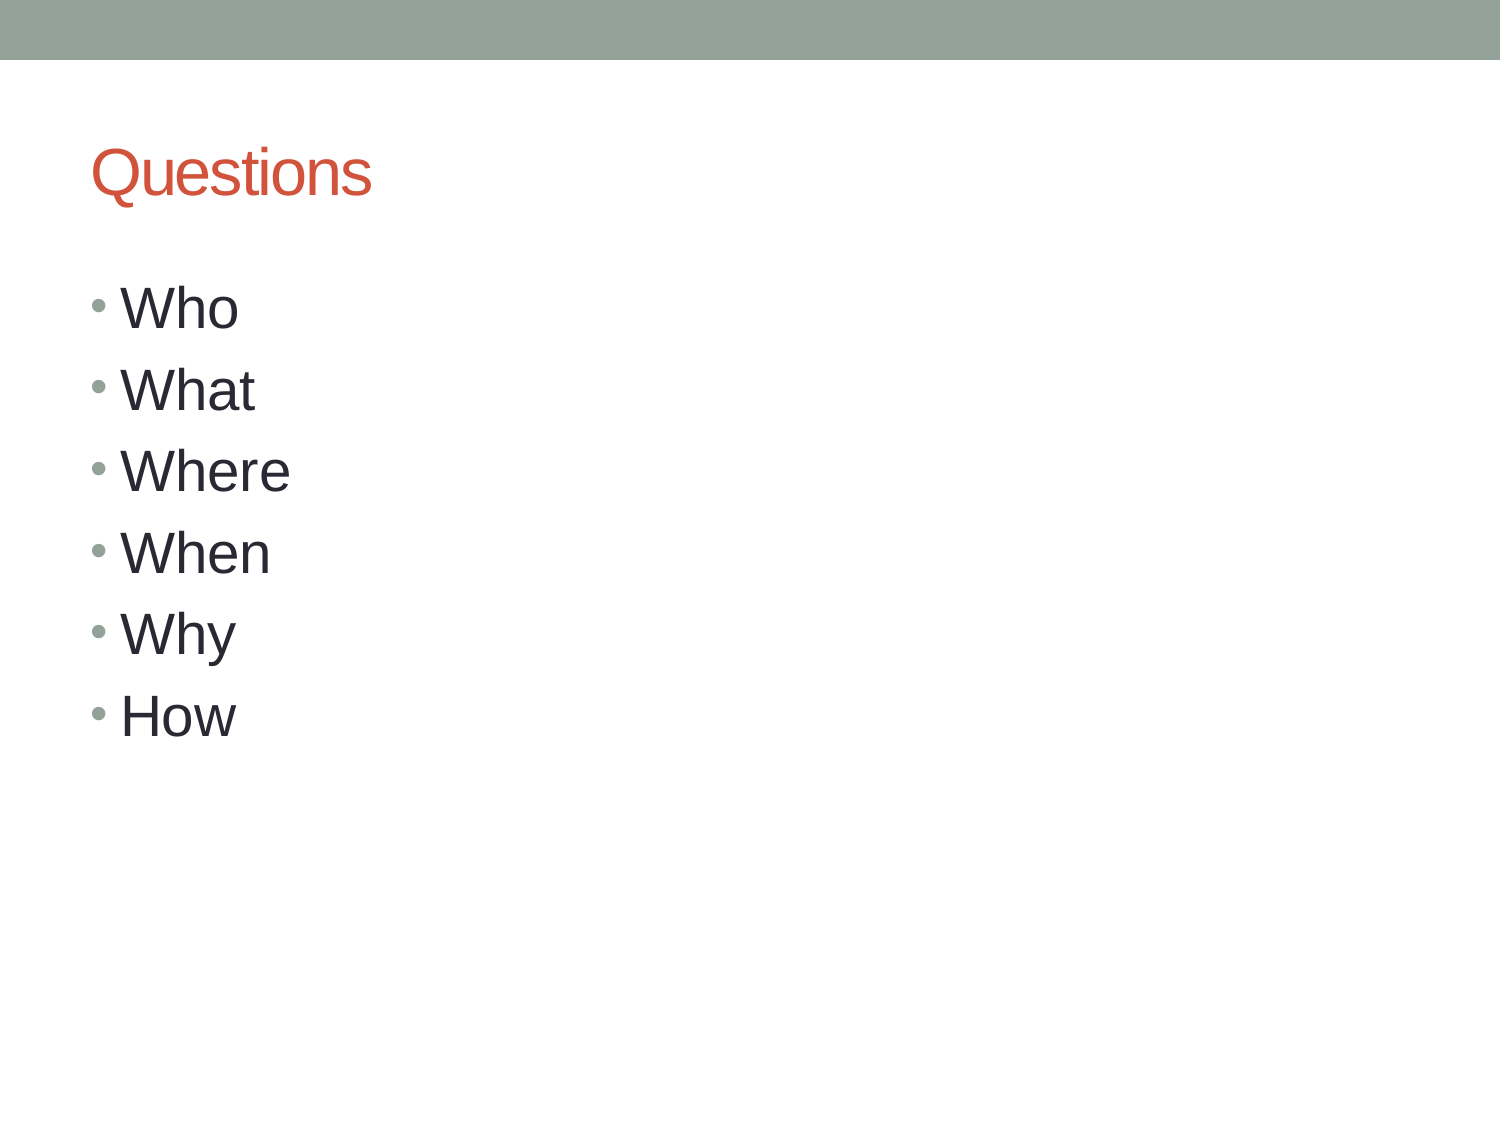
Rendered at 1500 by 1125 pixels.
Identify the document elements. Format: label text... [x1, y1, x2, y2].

list Who What Where When Why How [75, 262, 1425, 1063]
title Questions [75, 87, 1425, 250]
